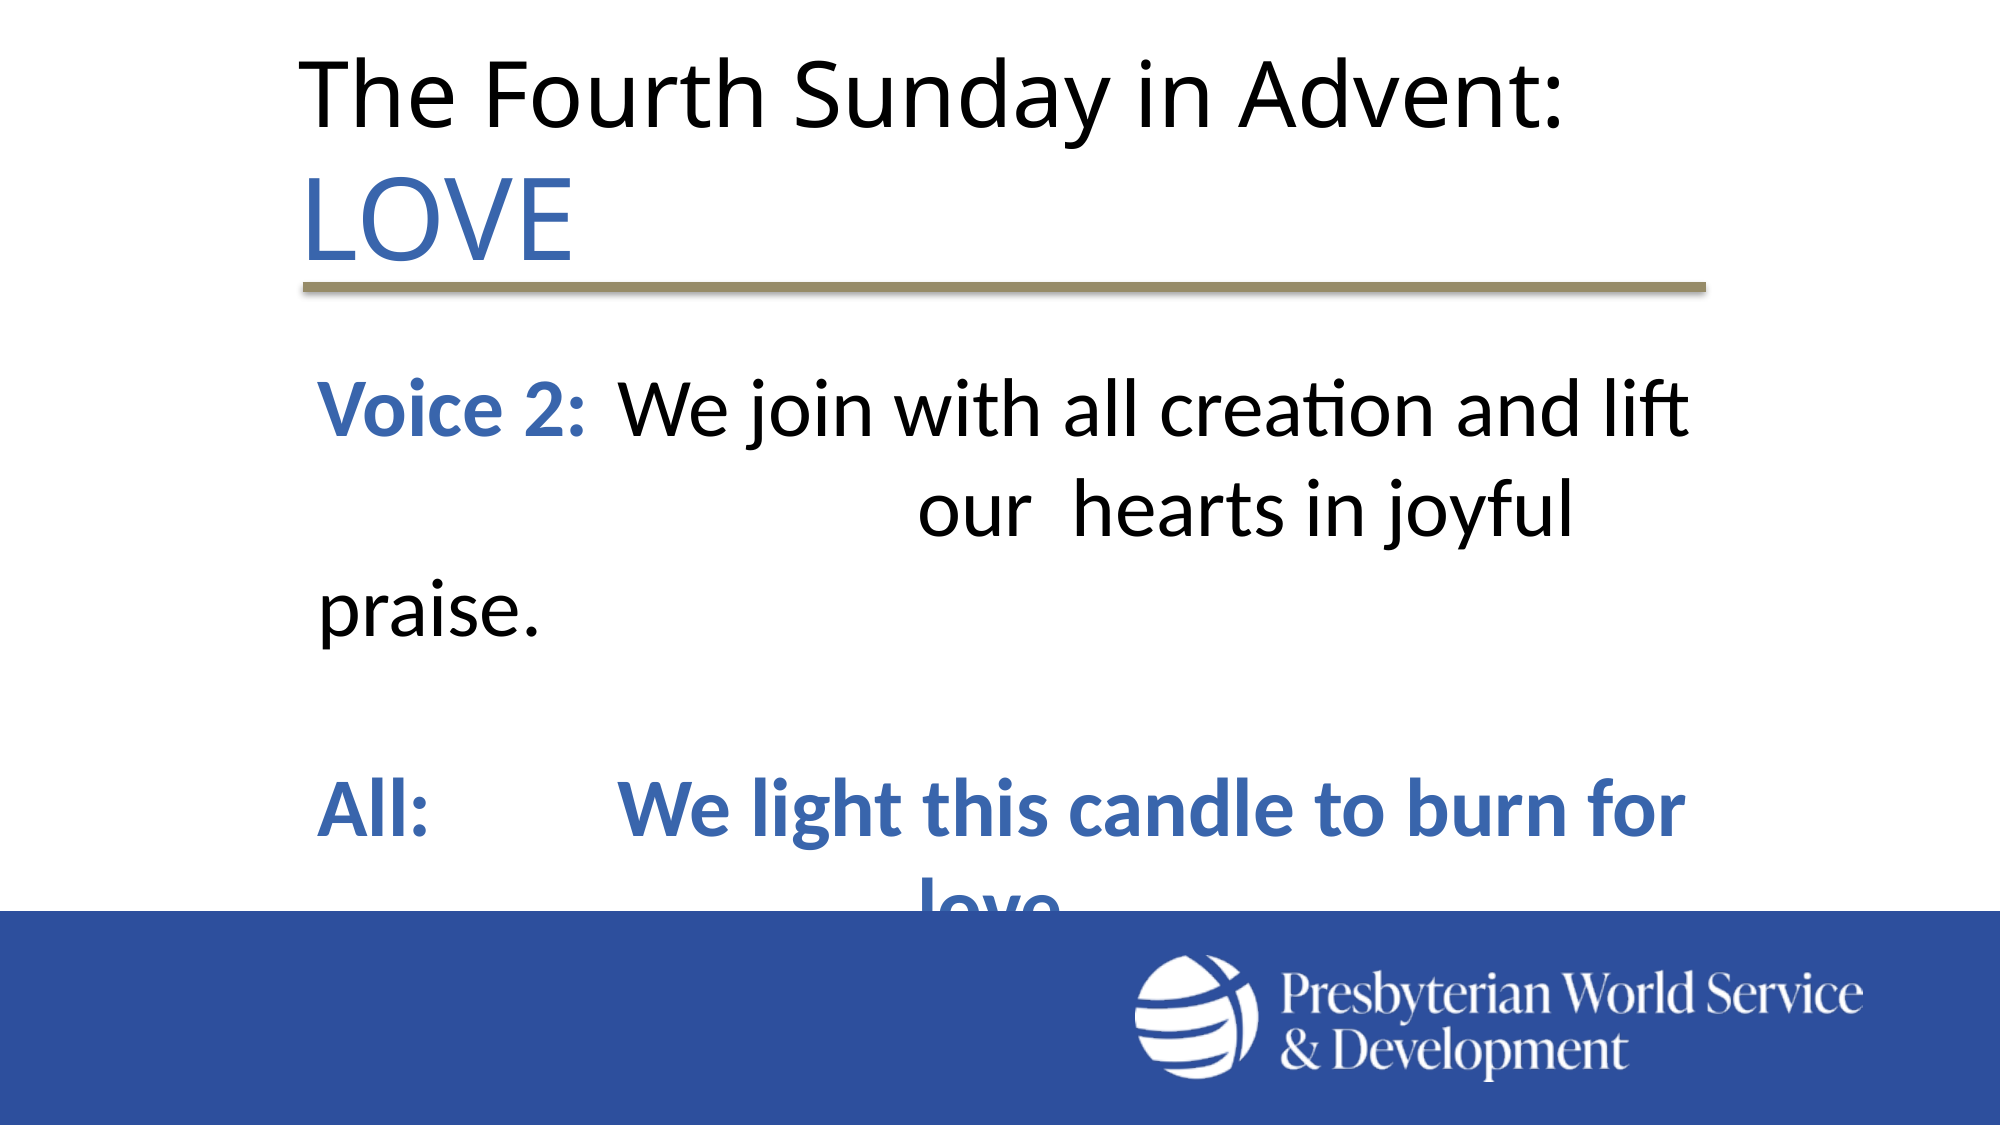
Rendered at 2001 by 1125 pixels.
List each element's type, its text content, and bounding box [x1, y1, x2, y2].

text_box Voice 2: We join with all creation and lift our hearts in joyful praise. All: We light this candle to burn for love. [302, 245, 1725, 911]
picture [0, 911, 2000, 1125]
text_box The Fourth Sunday in Advent: LOVE [283, 28, 1707, 291]
